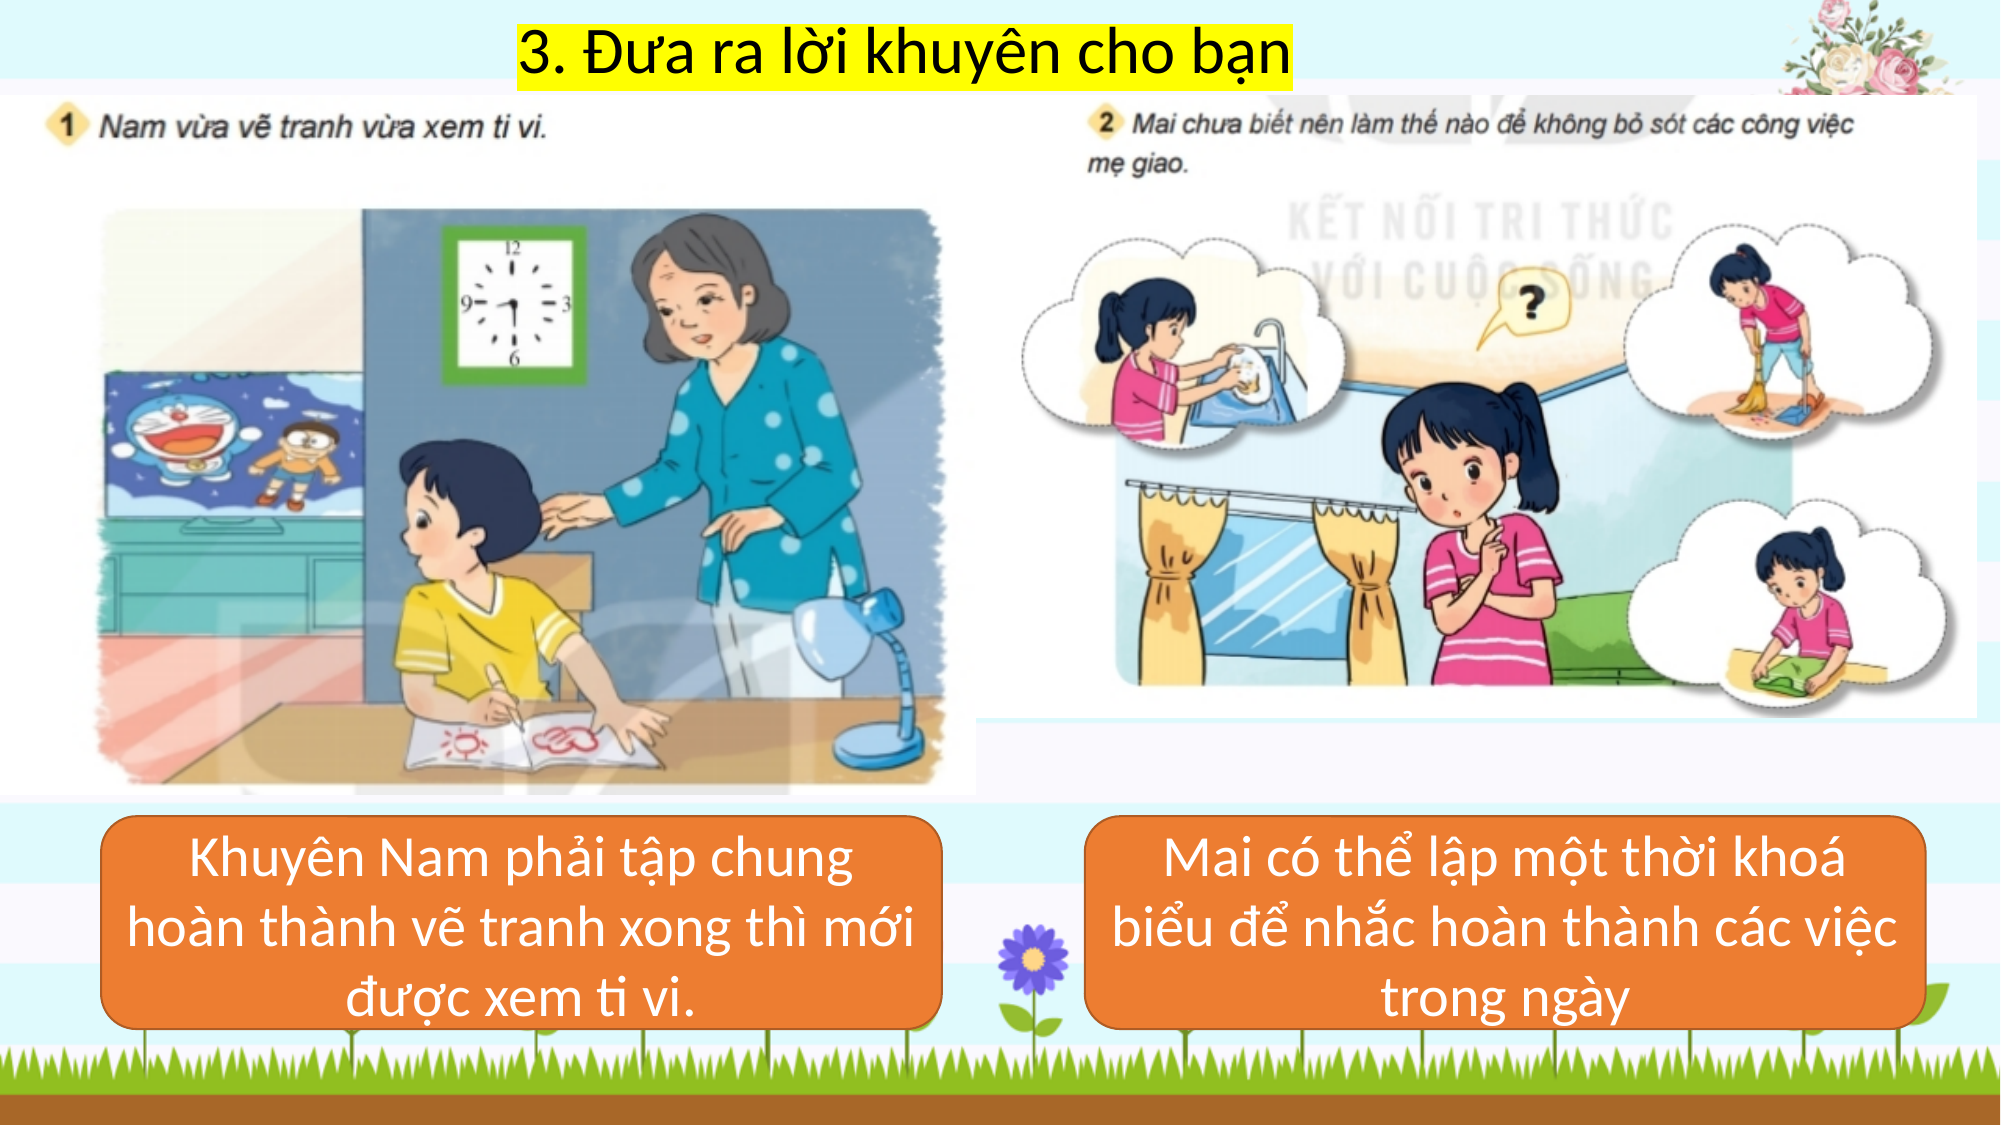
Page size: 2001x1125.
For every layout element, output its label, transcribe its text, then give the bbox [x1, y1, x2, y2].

picture [0, 0, 2001, 1125]
text_box 3. Đưa ra lời khuyên cho bạn [164, 0, 1647, 95]
text_box Mai có thể lập một thời khoá biểu để nhắc hoàn thành các việc trong ngày [1083, 815, 1927, 1031]
text_box Khuyên Nam phải tập chung hoàn thành vẽ tranh xong thì mới được xem ti vi. [100, 815, 943, 1031]
